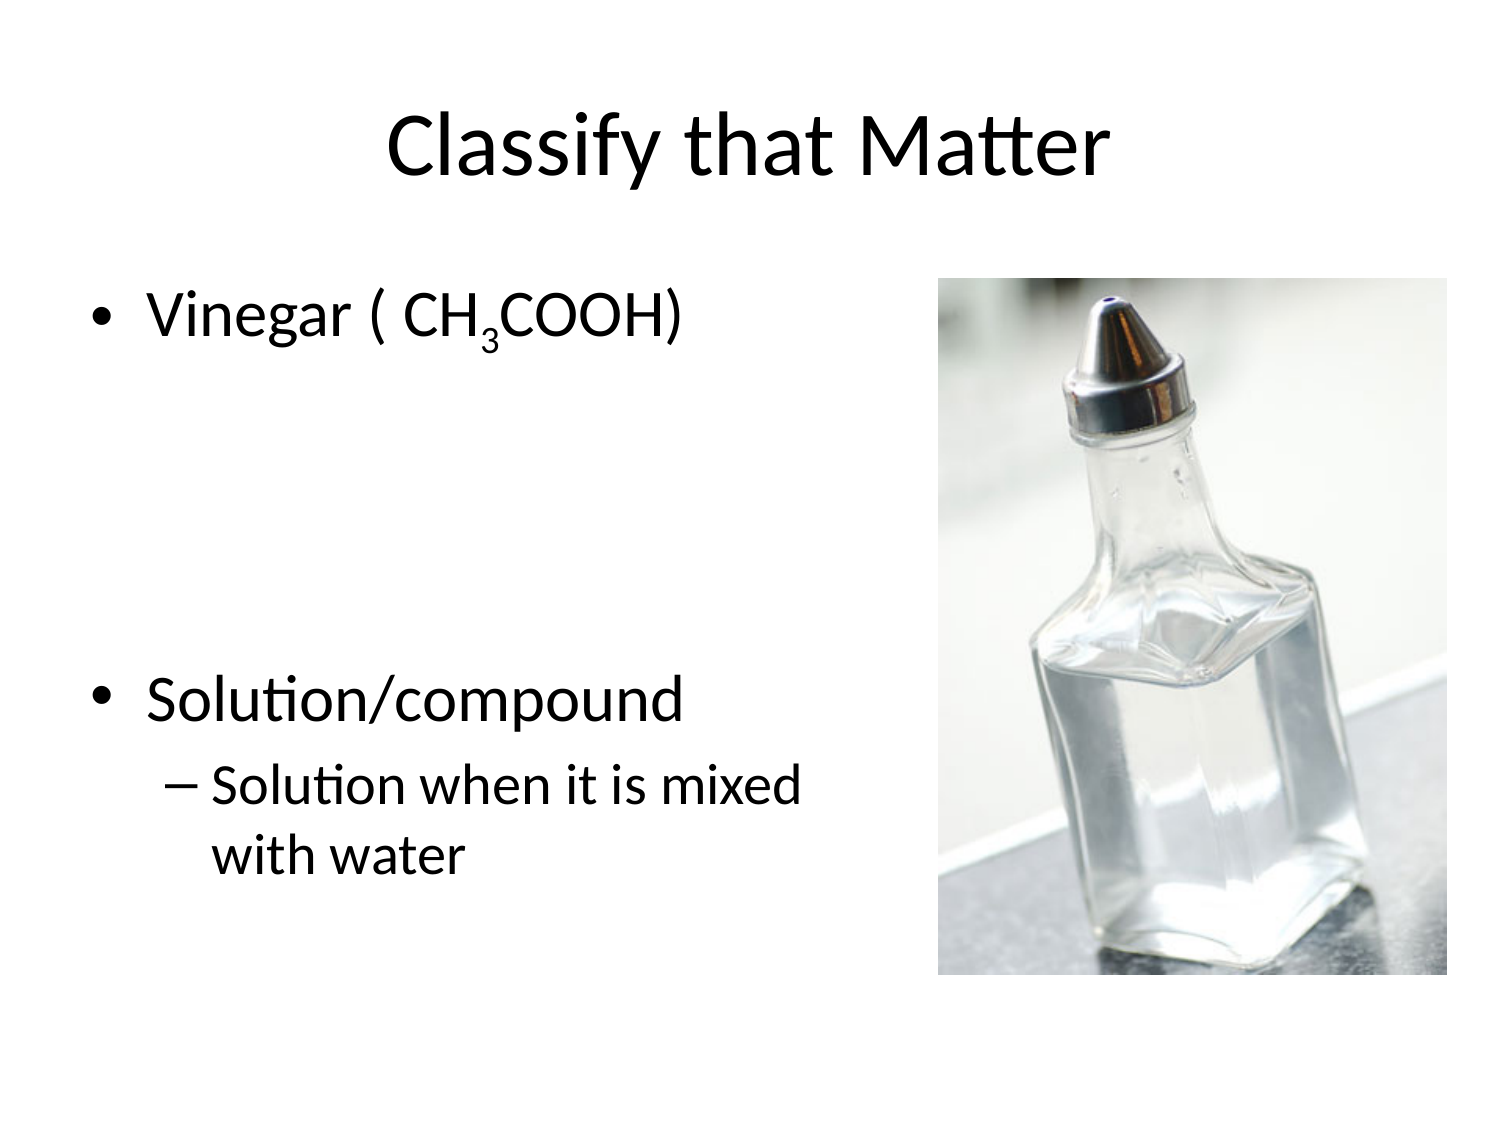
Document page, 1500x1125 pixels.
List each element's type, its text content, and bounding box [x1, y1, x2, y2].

list Vinegar ( CH3COOH) Solution/compound Solution when it is mixed with water [75, 262, 1425, 1005]
picture [938, 278, 1447, 975]
title Classify that Matter [75, 45, 1425, 233]
